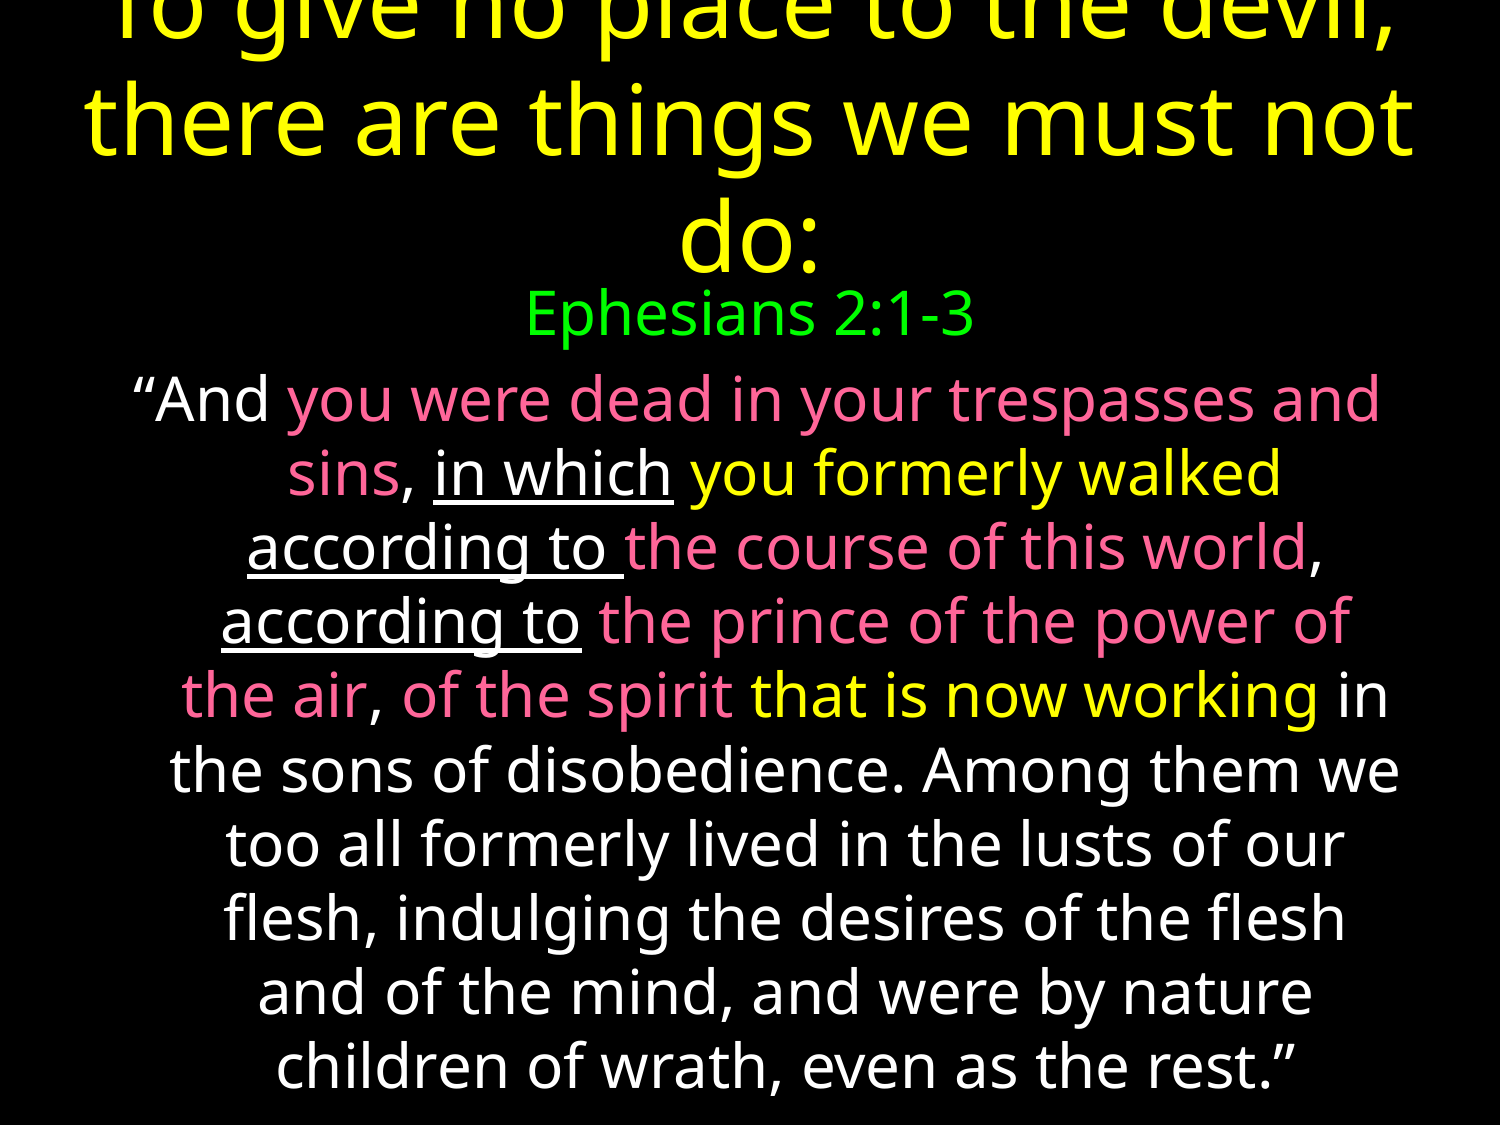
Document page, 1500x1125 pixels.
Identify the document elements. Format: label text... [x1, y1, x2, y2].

list Ephesians 2:1-3 “And you were dead in your trespasses and sins, in which you formerly walked according to the course of this world, according to the prince of the power of the air, of the spirit that is now working in the sons of disobedience. Among them we too all formerly lived in the lusts of our flesh, indulging the desires of the flesh and of the mind, and were by nature children of wrath, even as the rest.” [75, 262, 1425, 1125]
title To give no place to the devil, there are things we must not do: [0, 0, 1500, 233]
